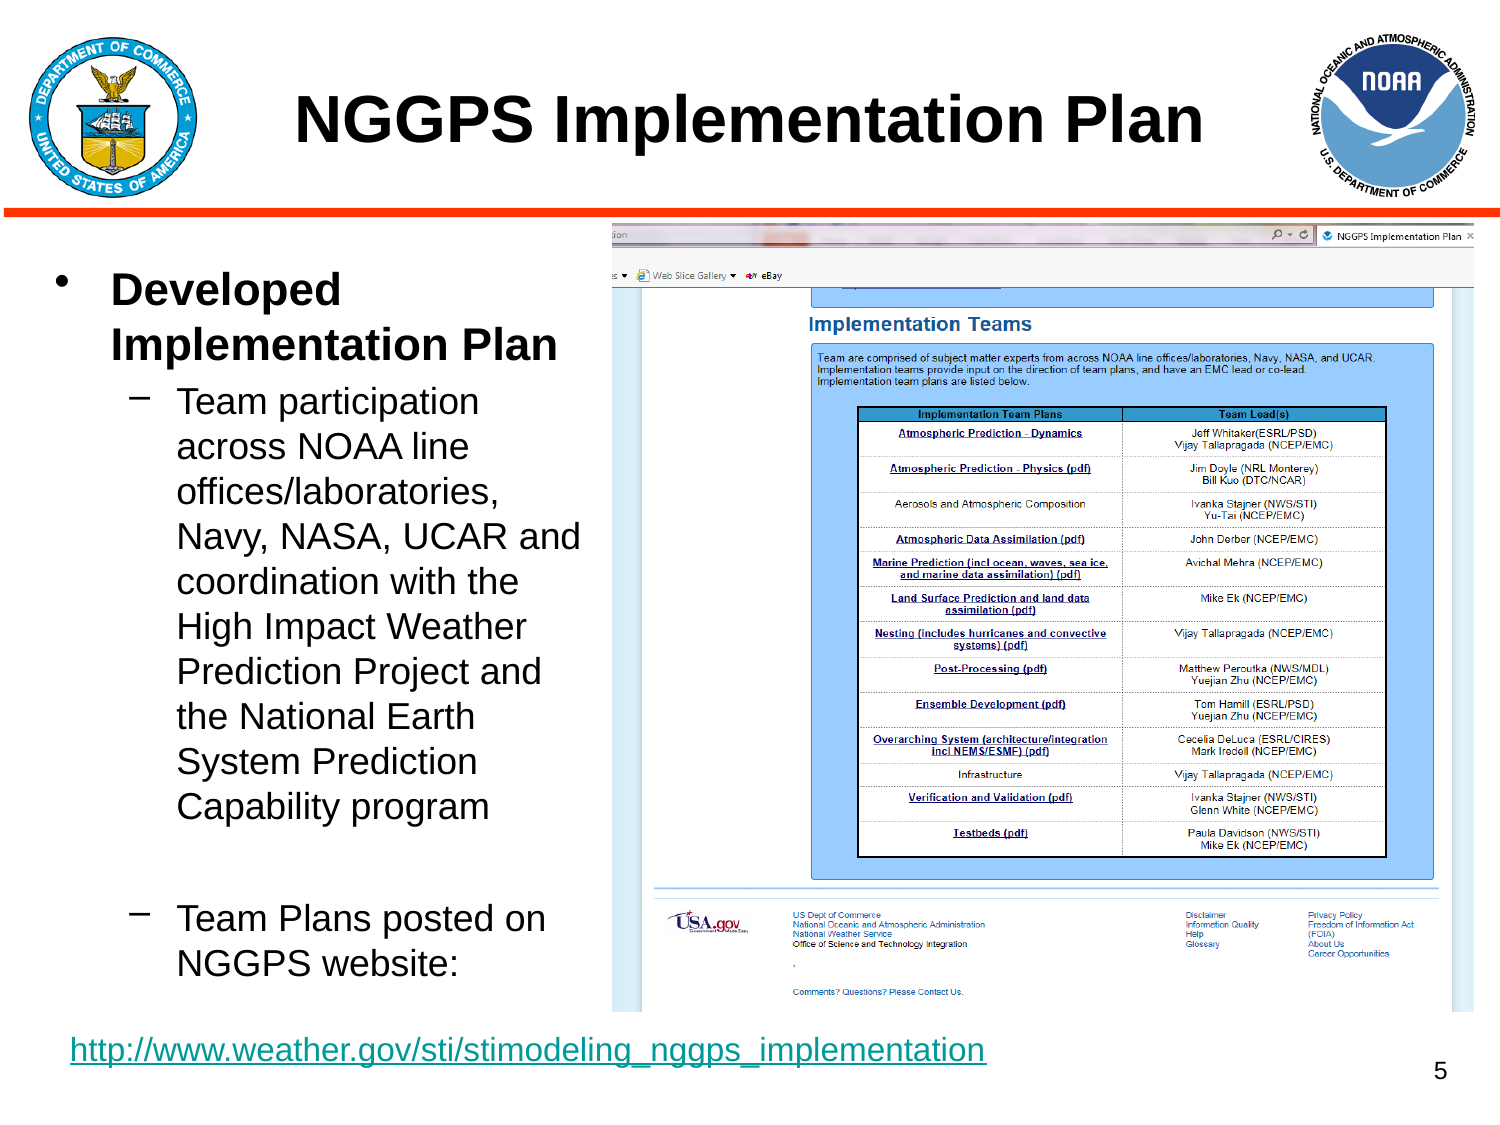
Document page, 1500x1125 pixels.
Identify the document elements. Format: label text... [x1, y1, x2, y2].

picture [611, 222, 1474, 1012]
list Developed Implementation Plan Team participation across NOAA line offices/laboratories, Navy, NASA, UCAR and coordination with the High Impact Weather Prediction Project and the National Earth System Prediction Capability program Team Plans posted on NGGPS website: [39, 251, 606, 1005]
picture [1311, 34, 1475, 197]
text_box http://www.weather.gov/sti/stimodeling_nggps_implementation [55, 1020, 1002, 1105]
picture [25, 35, 199, 200]
title NGGPS Implementation Plan [237, 44, 1263, 188]
